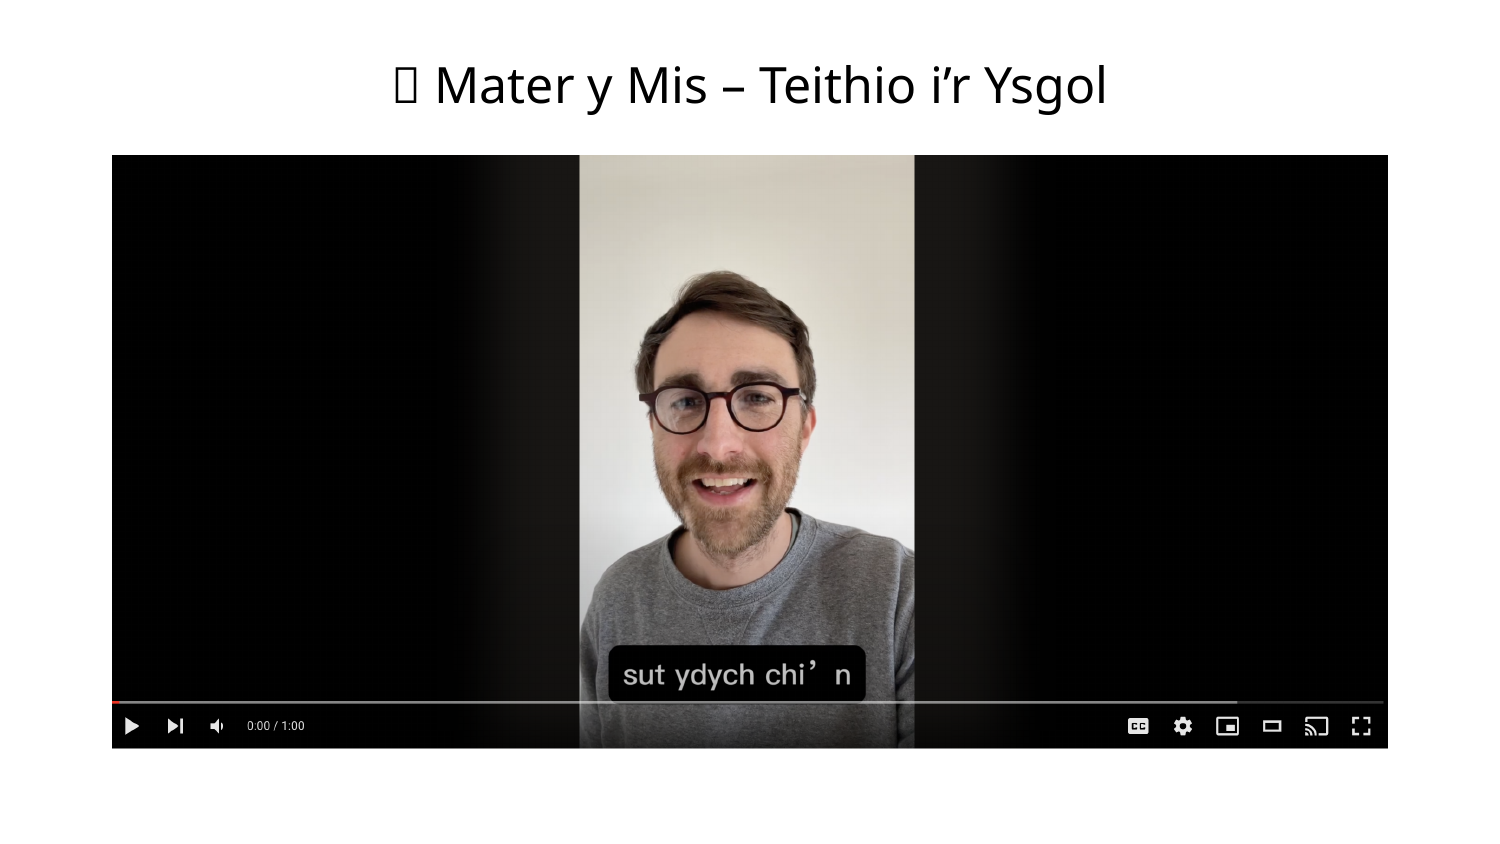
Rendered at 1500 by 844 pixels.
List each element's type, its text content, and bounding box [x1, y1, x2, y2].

title 🎥 Mater y Mis – Teithio i’r Ysgol [32, 38, 1468, 128]
picture [112, 155, 1388, 750]
